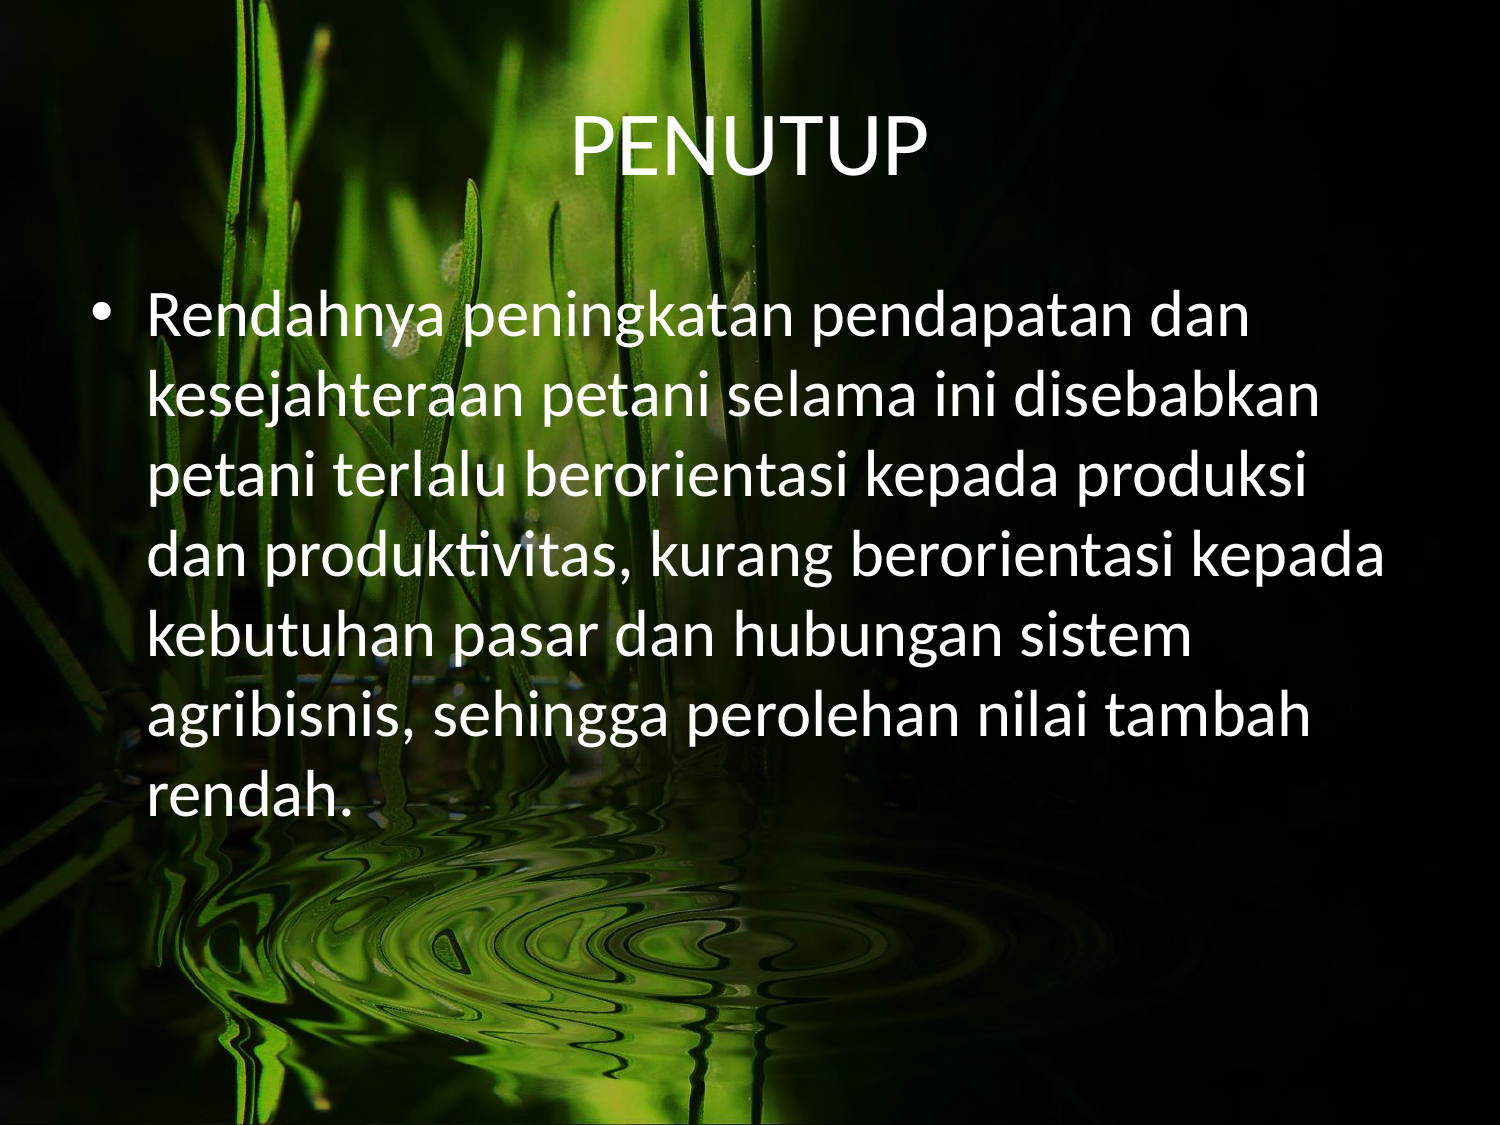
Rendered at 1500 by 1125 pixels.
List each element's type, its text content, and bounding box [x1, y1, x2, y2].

picture [0, 0, 1500, 1125]
title PENUTUP [75, 45, 1425, 233]
list Rendahnya peningkatan pendapatan dan kesejahteraan petani selama ini disebabkan petani terlalu berorientasi kepada produksi dan produktivitas, kurang berorientasi kepada kebutuhan pasar dan hubungan sistem agribisnis, sehingga perolehan nilai tambah rendah. [75, 262, 1425, 1005]
